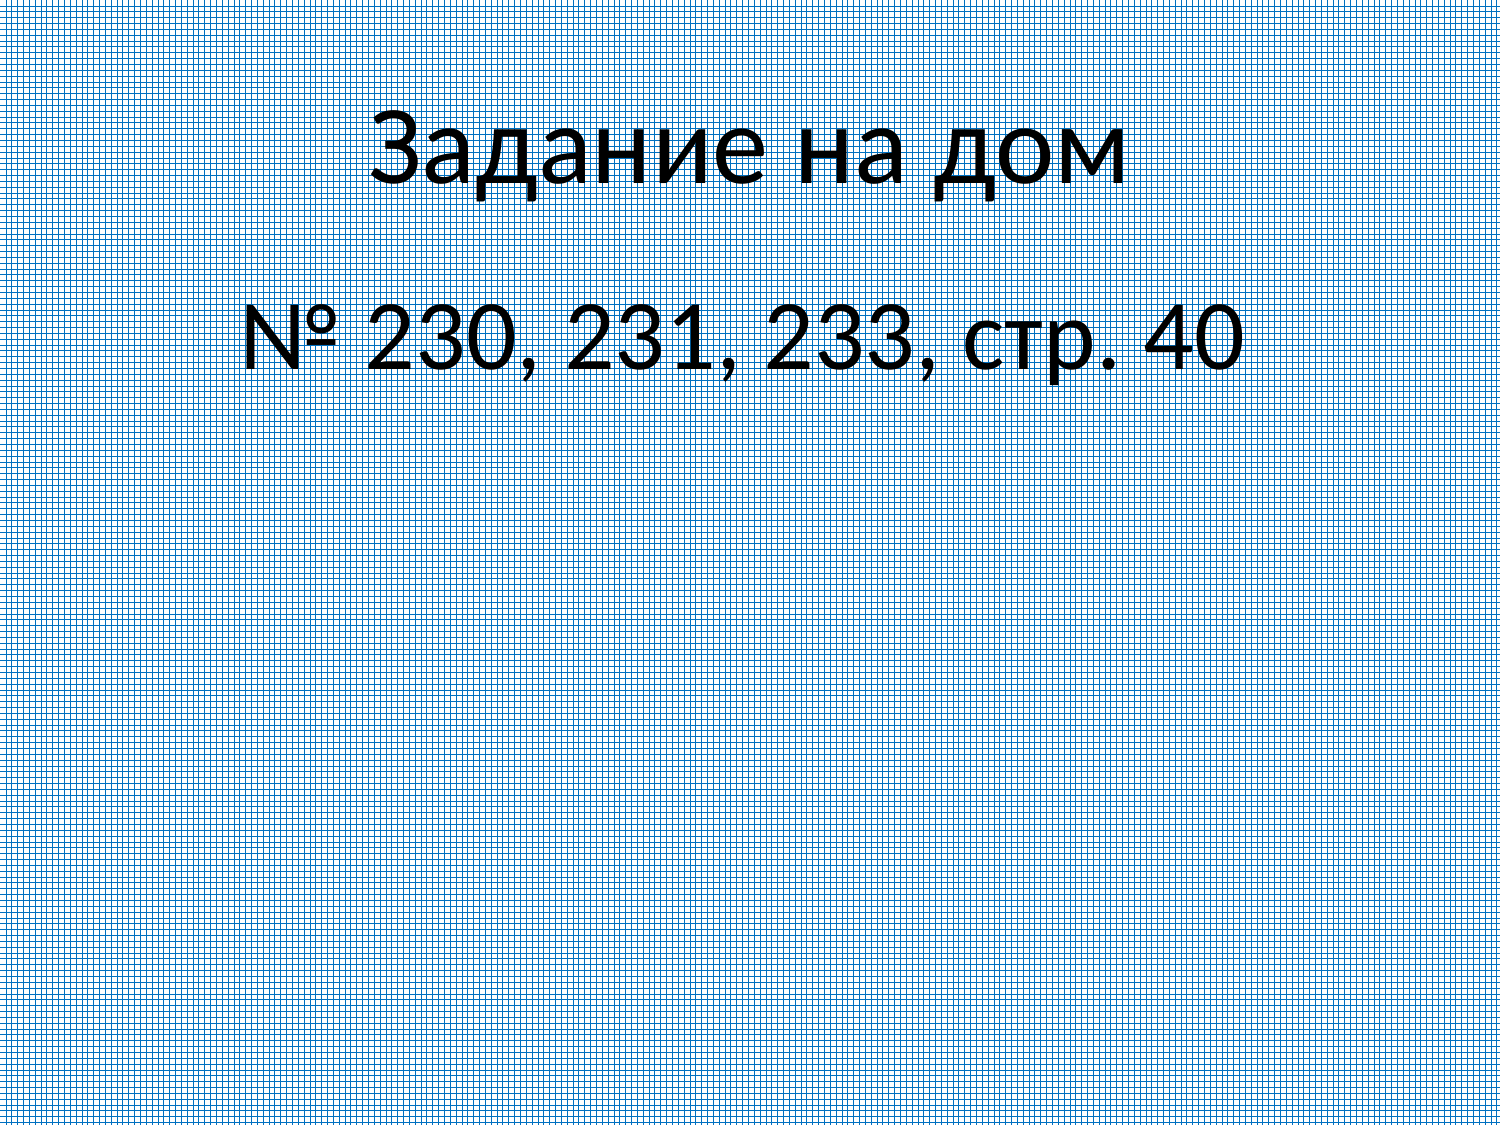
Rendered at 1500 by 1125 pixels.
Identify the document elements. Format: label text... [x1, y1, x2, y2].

list № 230, 231, 233, стр. 40 [75, 262, 1412, 1000]
title Задание на дом [75, 45, 1425, 233]
